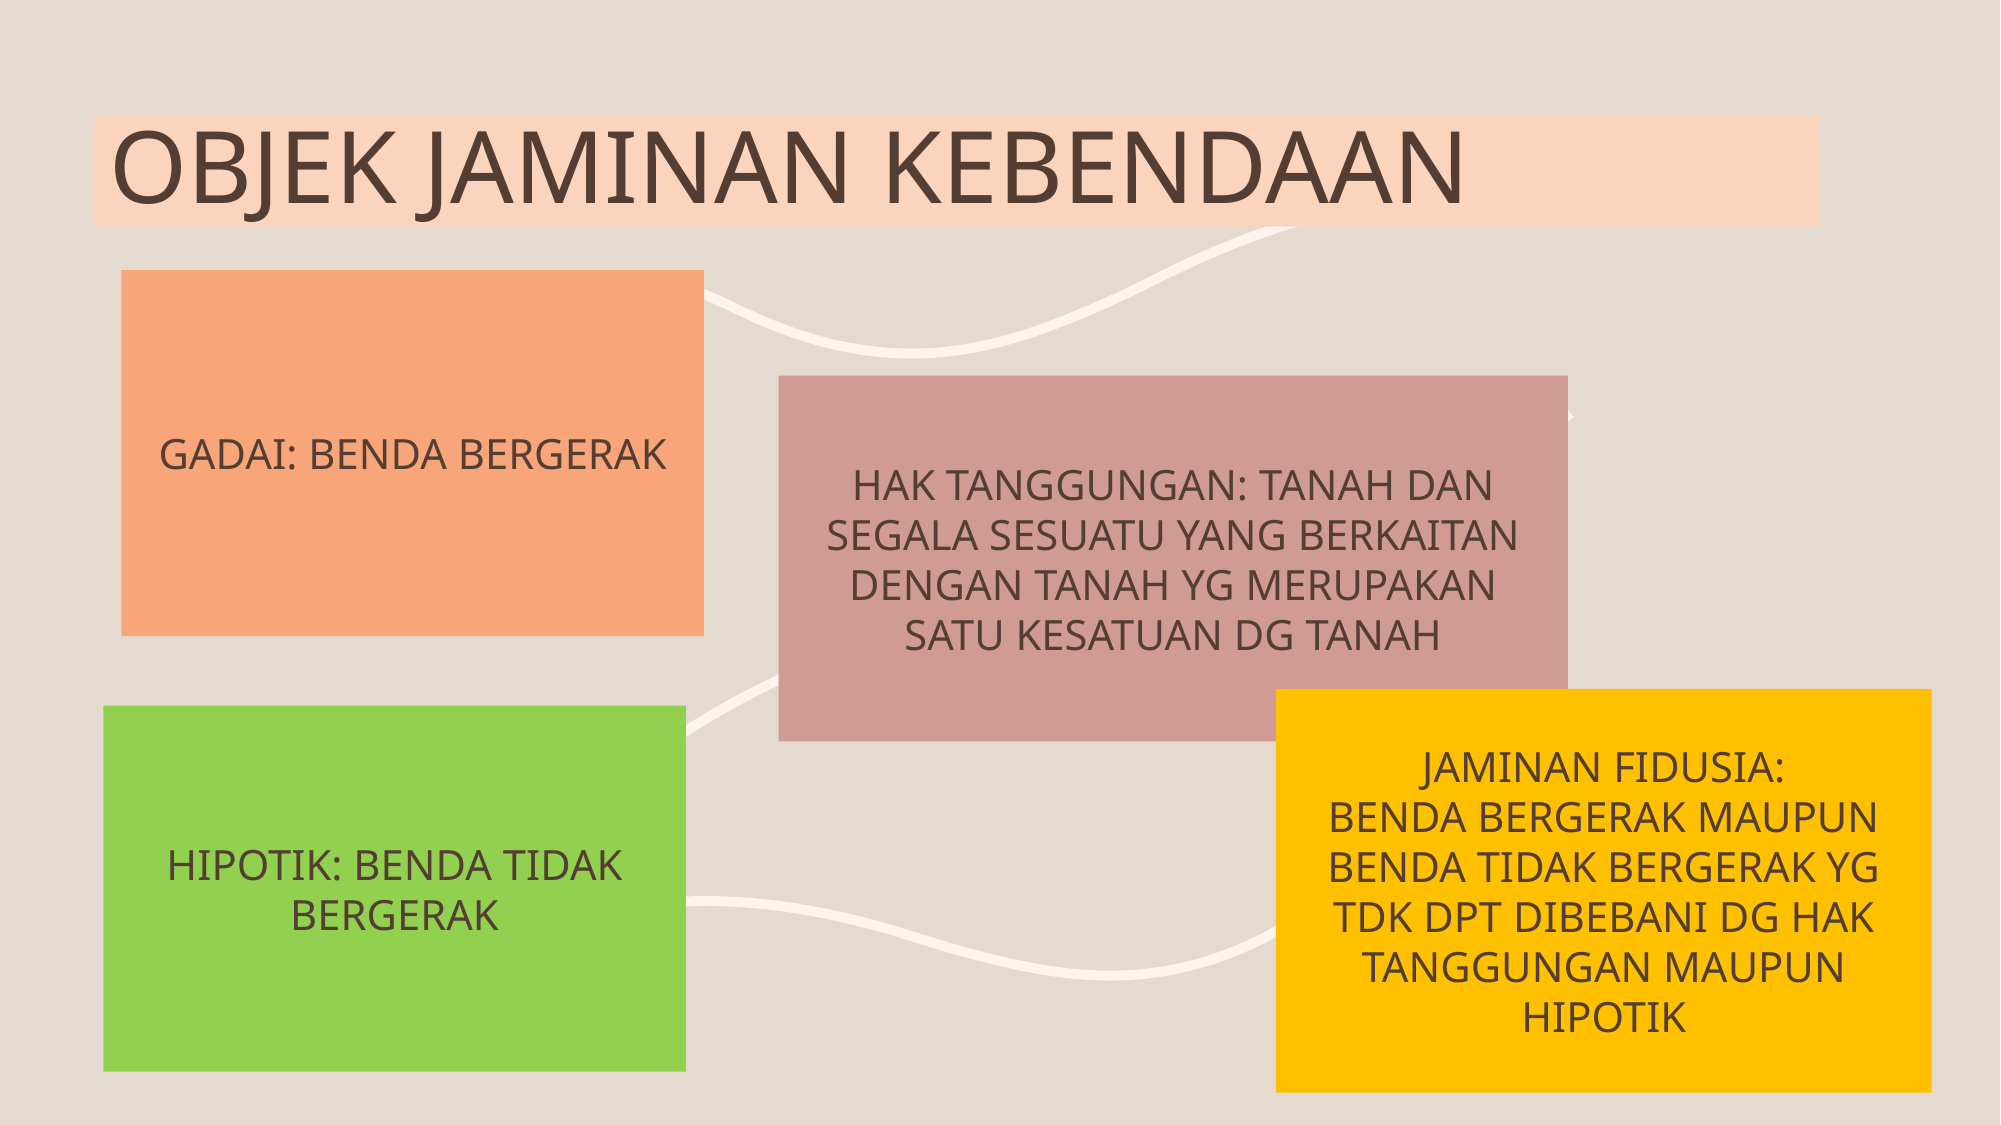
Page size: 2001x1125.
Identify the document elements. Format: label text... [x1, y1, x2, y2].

list GADAI: BENDA BERGERAK [121, 270, 704, 637]
list HAK TANGGUNGAN: TANAH DAN SEGALA SESUATU YANG BERKAITAN DENGAN TANAH YG MERUPAKAN SATU KESATUAN DG TANAH [778, 375, 1568, 742]
list Jaminan fidusia: Benda bergerak maupun benda tidak bergerak yg tdk dpt dibebani dg hak tanggungan maupun hipotik [1275, 688, 1932, 1093]
title OBJEK JAMINAN KEBENDAAN [94, 115, 1820, 227]
list HIPOTIK: BENDA TIDAK BERGERAK [103, 705, 686, 1072]
